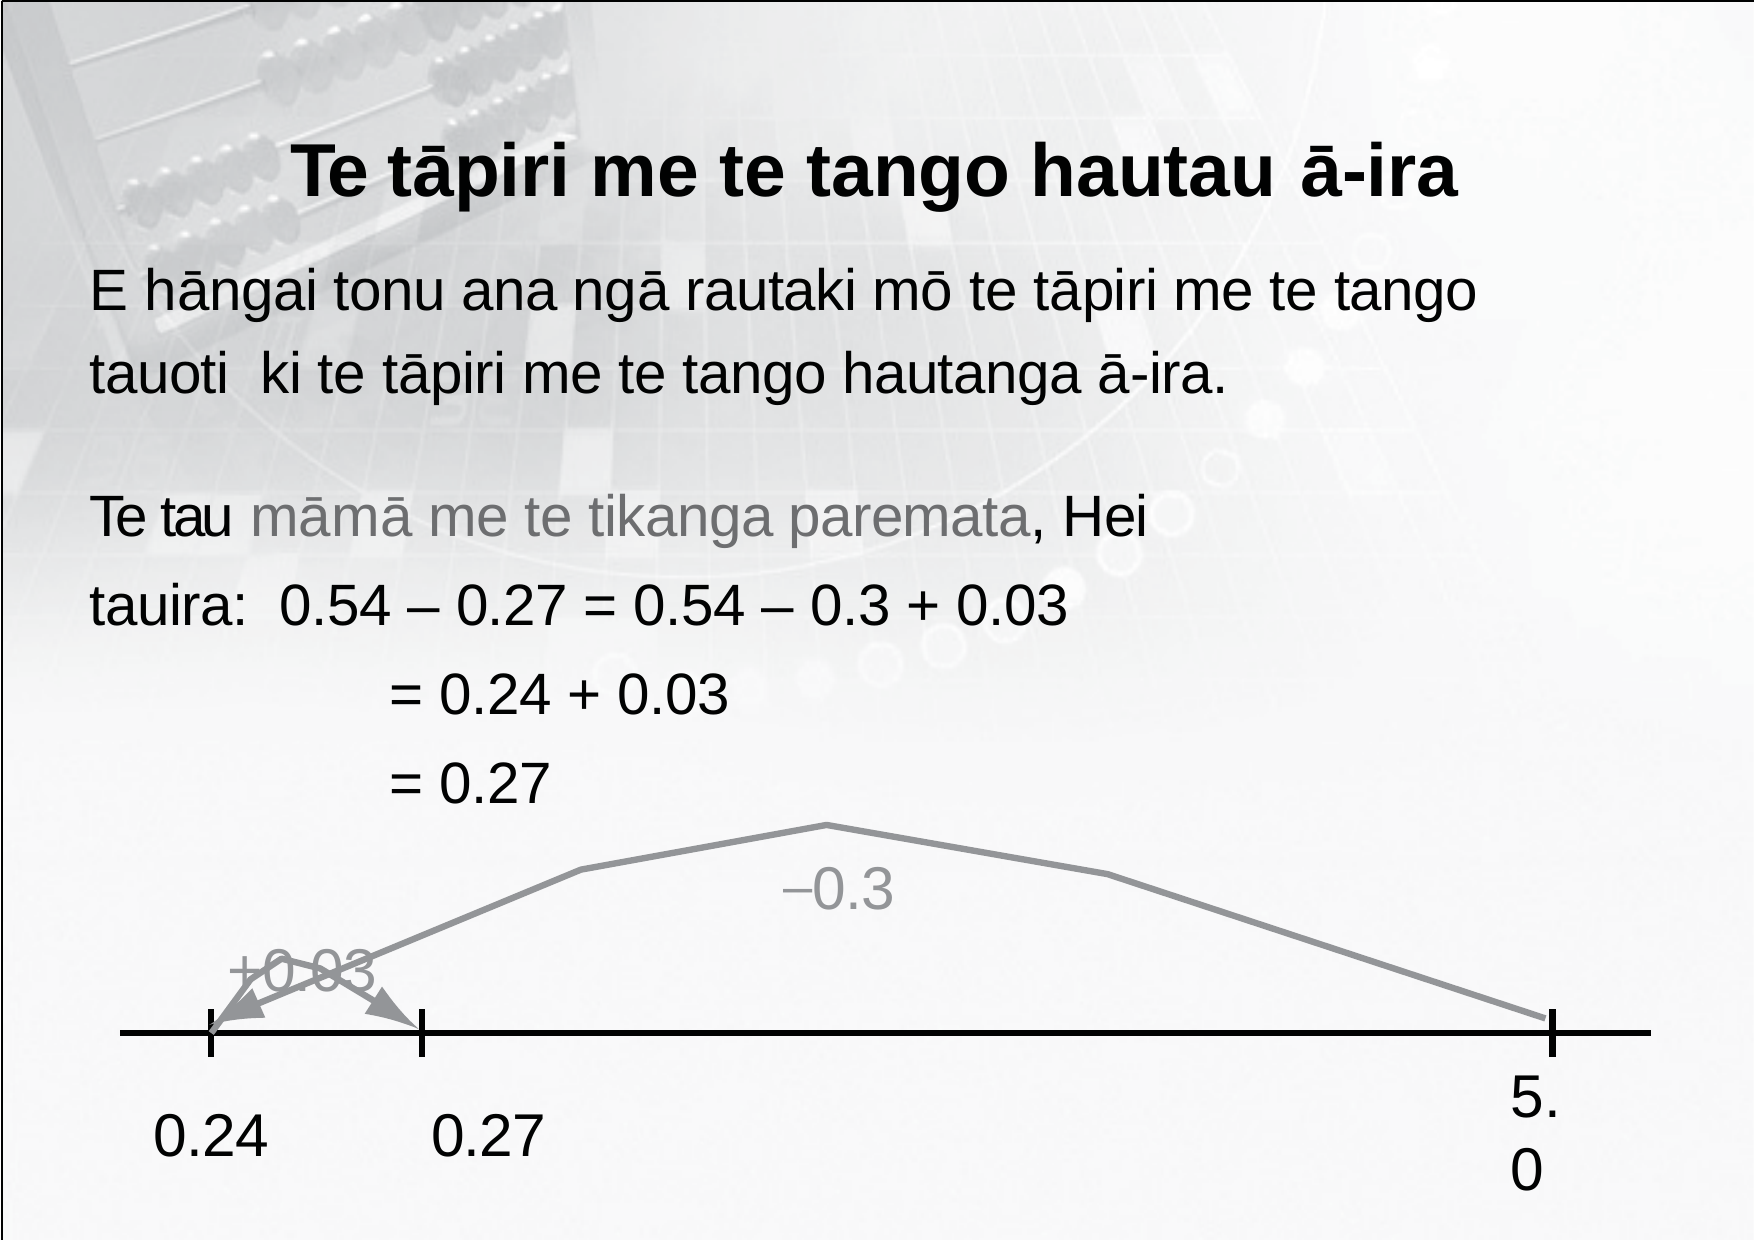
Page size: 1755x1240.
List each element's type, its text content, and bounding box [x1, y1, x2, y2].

text_box [1234, 915, 1546, 1019]
text_box E hāngai tonu ana ngā rautaki mō te tāpiri me te tango tauoti ki te tāpiri me te tango hautanga ā-ira. [87, 236, 1623, 406]
text_box Te tau māmā me te tikanga paremata, Hei tauira: 0.54 – 0.27 = 0.54 – 0.3 + 0.03 = 0.24 + 0.03 = 0.27 –0.3 +0.03 0.24 0.27 [87, 457, 1234, 1169]
picture [3, 2, 1754, 1240]
text_box 5.0 [1508, 1055, 1594, 1203]
title Te tāpiri me te tango hautau ā-ira [288, 119, 1466, 236]
